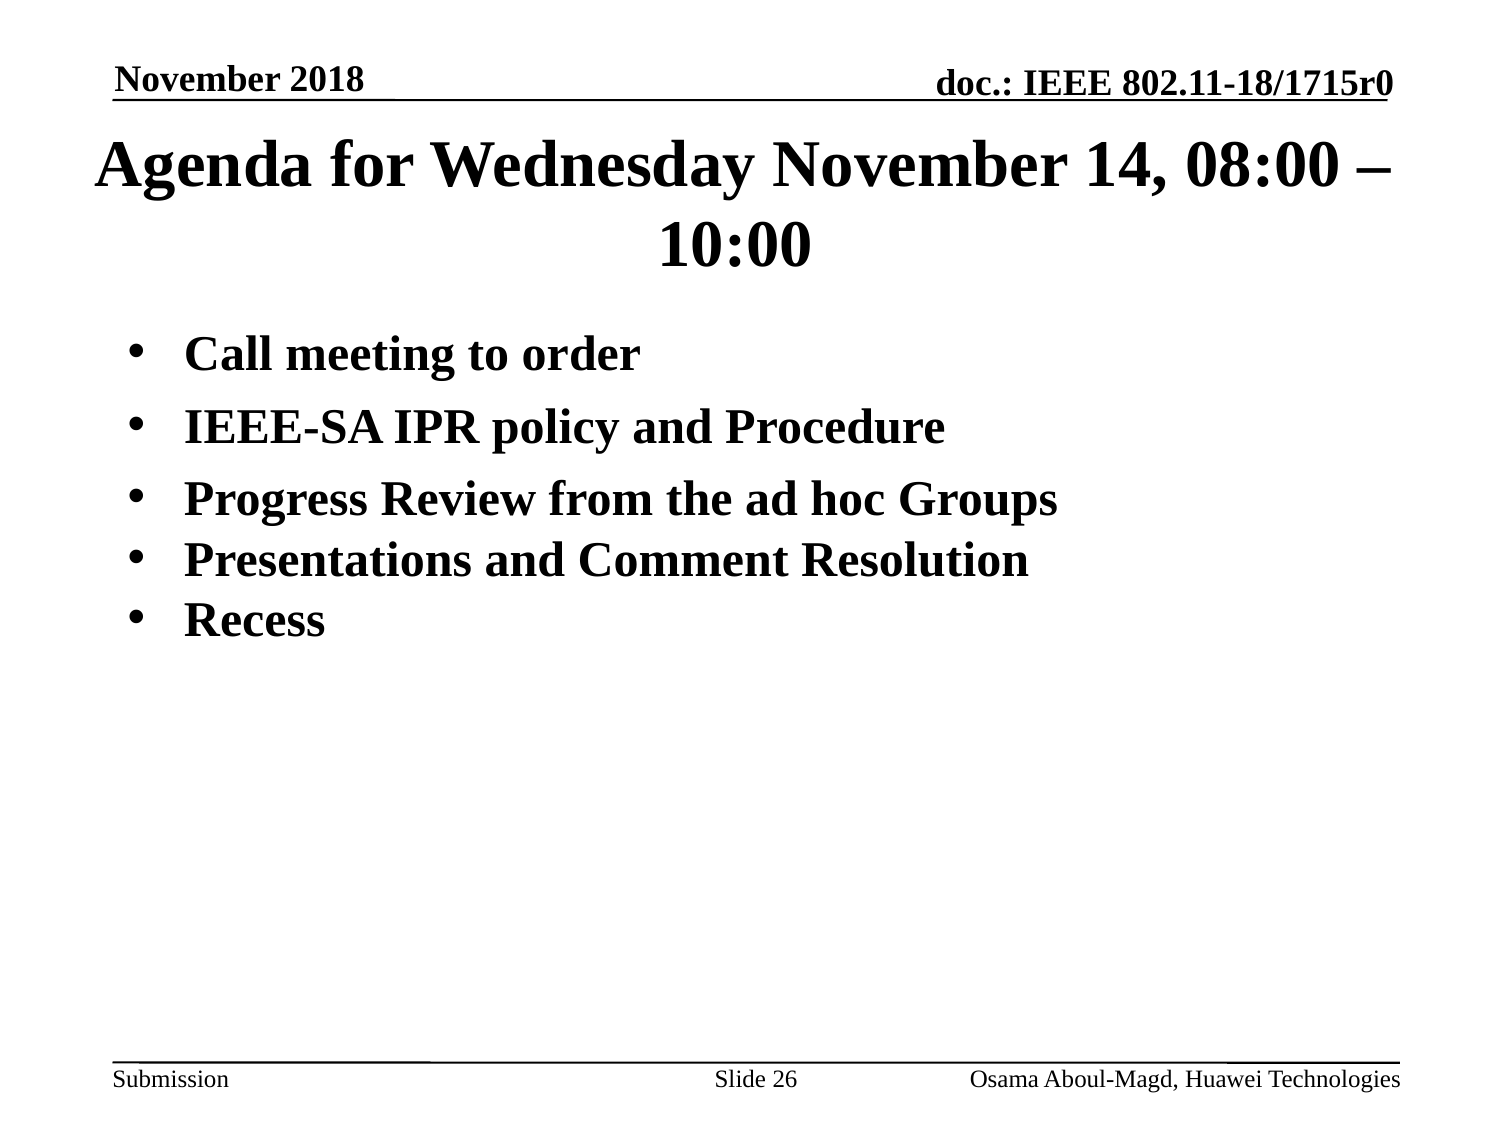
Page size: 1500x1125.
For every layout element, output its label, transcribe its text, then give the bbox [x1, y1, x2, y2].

footer Osama Aboul-Magd, Huawei Technologies [878, 1061, 1402, 1093]
list Call meeting to order IEEE-SA IPR policy and Procedure Progress Review from the ad hoc Groups Presentations and Comment Resolution Recess [112, 324, 1388, 1000]
title Agenda for Wednesday November 14, 08:00 – 10:00 [37, 112, 1451, 288]
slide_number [114, 54, 423, 100]
slide_number Slide 26 [712, 1061, 800, 1123]
